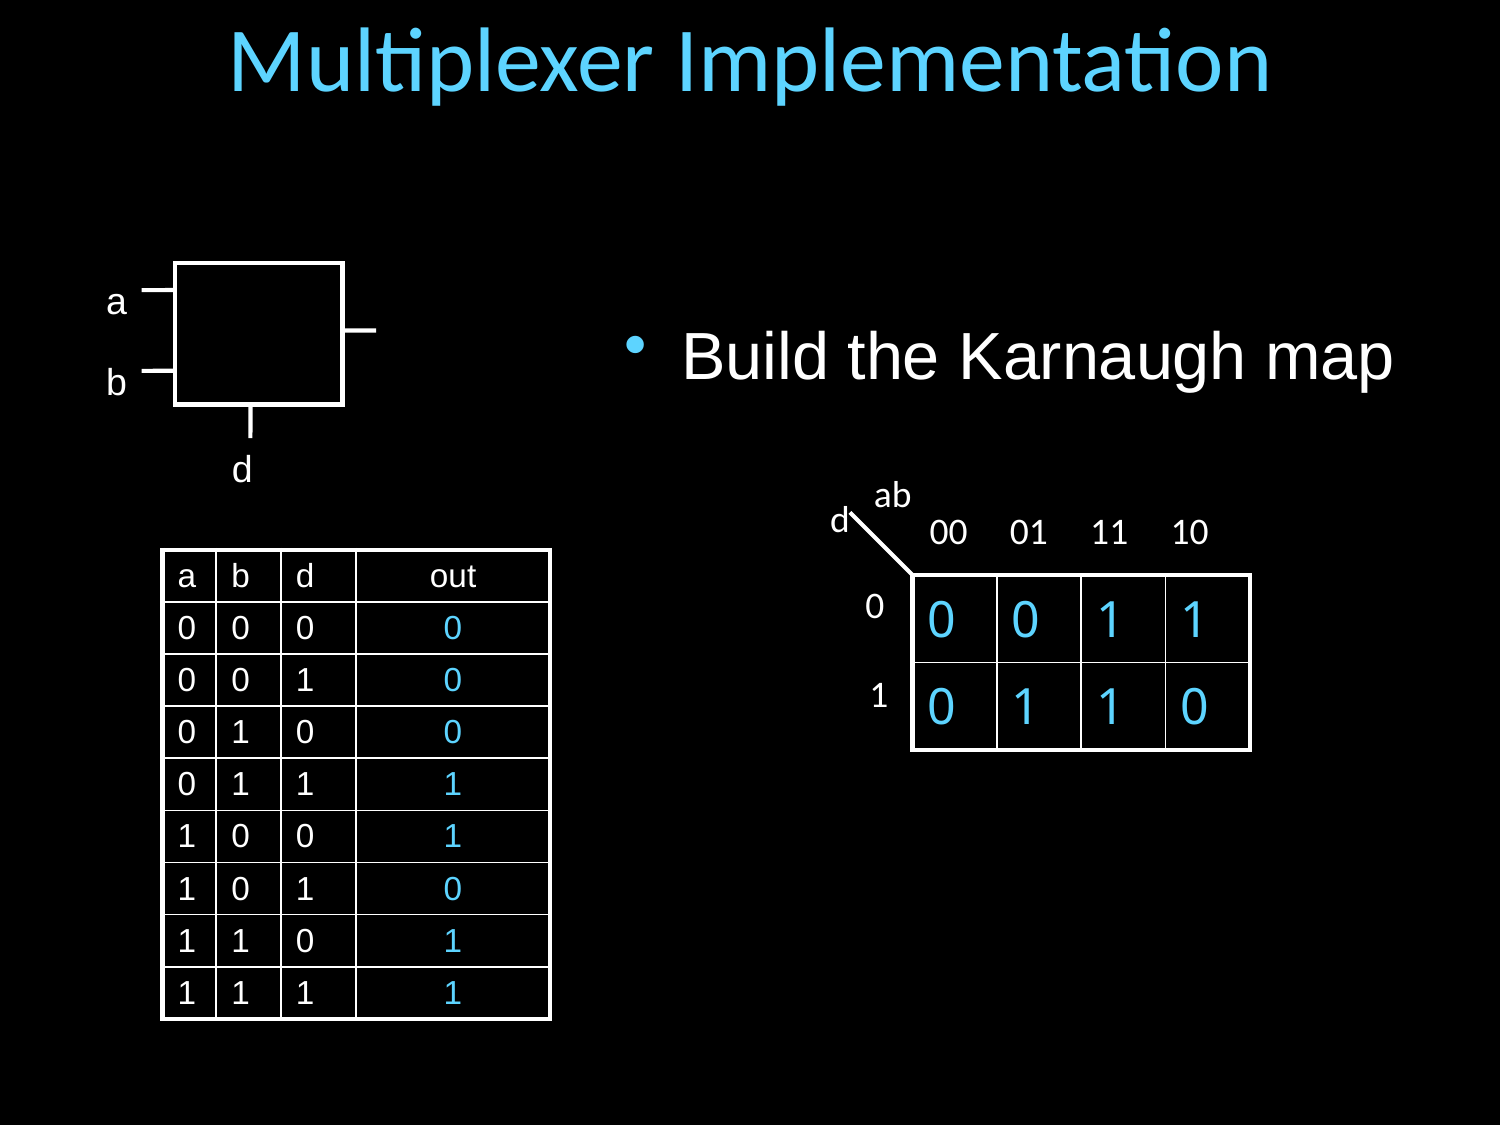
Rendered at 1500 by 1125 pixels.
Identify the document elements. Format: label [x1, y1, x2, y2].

table_cell [217, 759, 280, 810]
table_cell [1166, 663, 1248, 748]
table_cell [357, 968, 548, 1017]
table_cell [165, 655, 215, 705]
table_cell [282, 968, 355, 1017]
table_cell [165, 603, 215, 653]
table_cell [165, 915, 215, 966]
table_cell [217, 655, 280, 705]
table_header [1166, 577, 1248, 662]
table_header [282, 552, 355, 601]
table_cell [357, 915, 548, 966]
table_cell [217, 603, 280, 653]
table_header [217, 552, 280, 601]
text_box [624, 312, 1413, 438]
table_cell [217, 968, 280, 1017]
table_cell [217, 707, 280, 757]
table_cell [357, 759, 548, 810]
table_cell [1082, 663, 1165, 748]
table_cell [282, 603, 355, 653]
text_box [854, 662, 904, 723]
table_cell [217, 915, 280, 966]
table_header [1082, 577, 1165, 662]
table_header [998, 577, 1080, 662]
table_cell [282, 759, 355, 810]
table_cell [915, 663, 996, 748]
title [50, 0, 1451, 137]
table_cell [165, 707, 215, 757]
table_header [165, 552, 215, 601]
table_cell [165, 863, 215, 914]
table_cell [217, 863, 280, 914]
table_cell [217, 811, 280, 862]
table_cell [357, 707, 548, 757]
table_cell [282, 811, 355, 862]
table_cell [357, 655, 548, 705]
text_box [815, 462, 1225, 575]
table_cell [282, 863, 355, 914]
table_cell [165, 968, 215, 1017]
text_box [850, 573, 900, 634]
text_box [87, 262, 377, 516]
table_header [915, 577, 996, 662]
table_cell [357, 863, 548, 914]
table_cell [165, 759, 215, 810]
table_cell [165, 811, 215, 862]
table_cell [998, 663, 1080, 748]
table_cell [282, 915, 355, 966]
table_cell [357, 811, 548, 862]
table_header [357, 552, 548, 601]
table_cell [282, 655, 355, 705]
table_cell [282, 707, 355, 757]
table_cell [357, 603, 548, 653]
